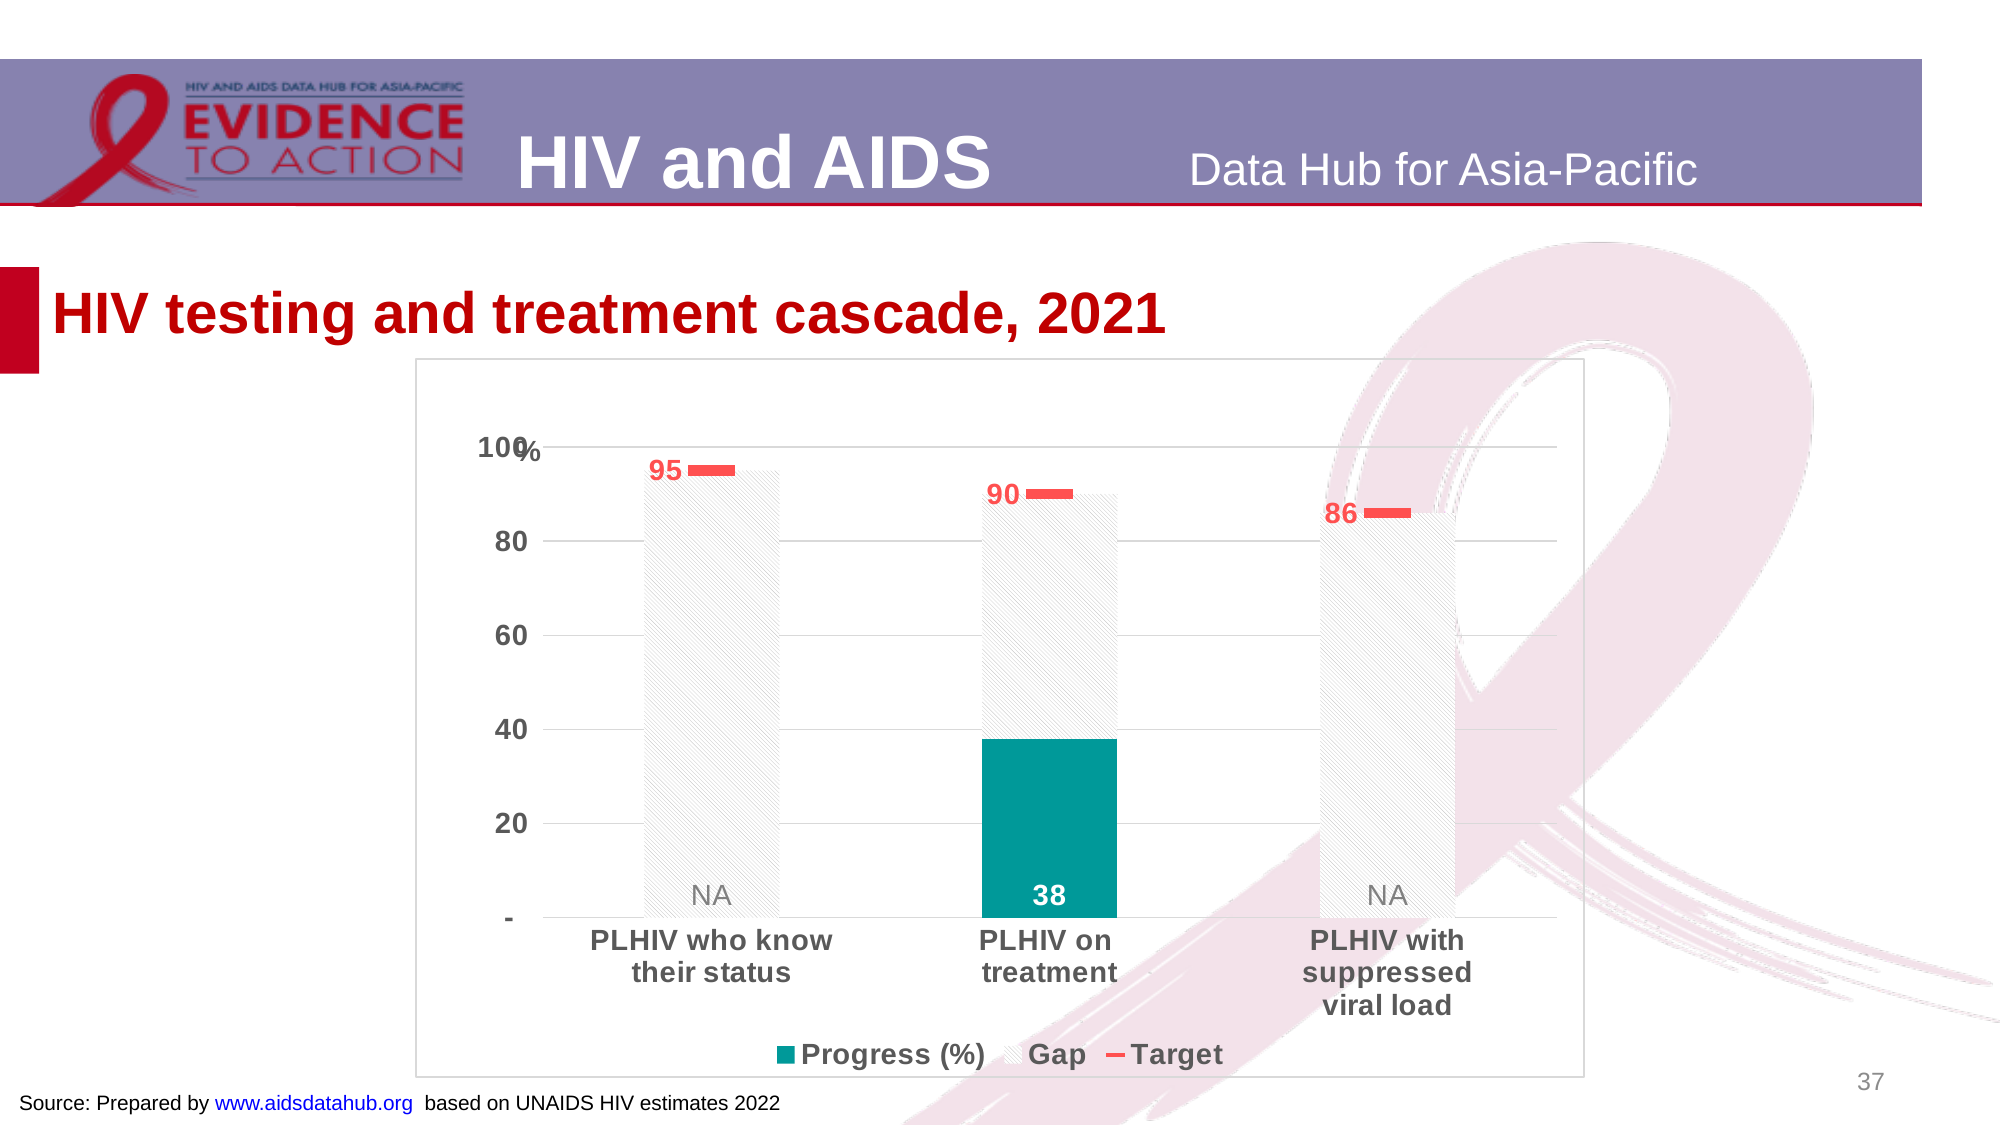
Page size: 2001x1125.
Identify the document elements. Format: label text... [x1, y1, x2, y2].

picture [11, 74, 469, 207]
slide_number 37 [1781, 1042, 1900, 1103]
chart [414, 357, 1586, 1079]
picture [706, 181, 2000, 1125]
text_box Source: Prepared by www.aidsdatahub.org based on UNAIDS HIV estimates 2022 [0, 1080, 1816, 1125]
title HIV testing and treatment cascade, 2021 [37, 267, 1876, 351]
